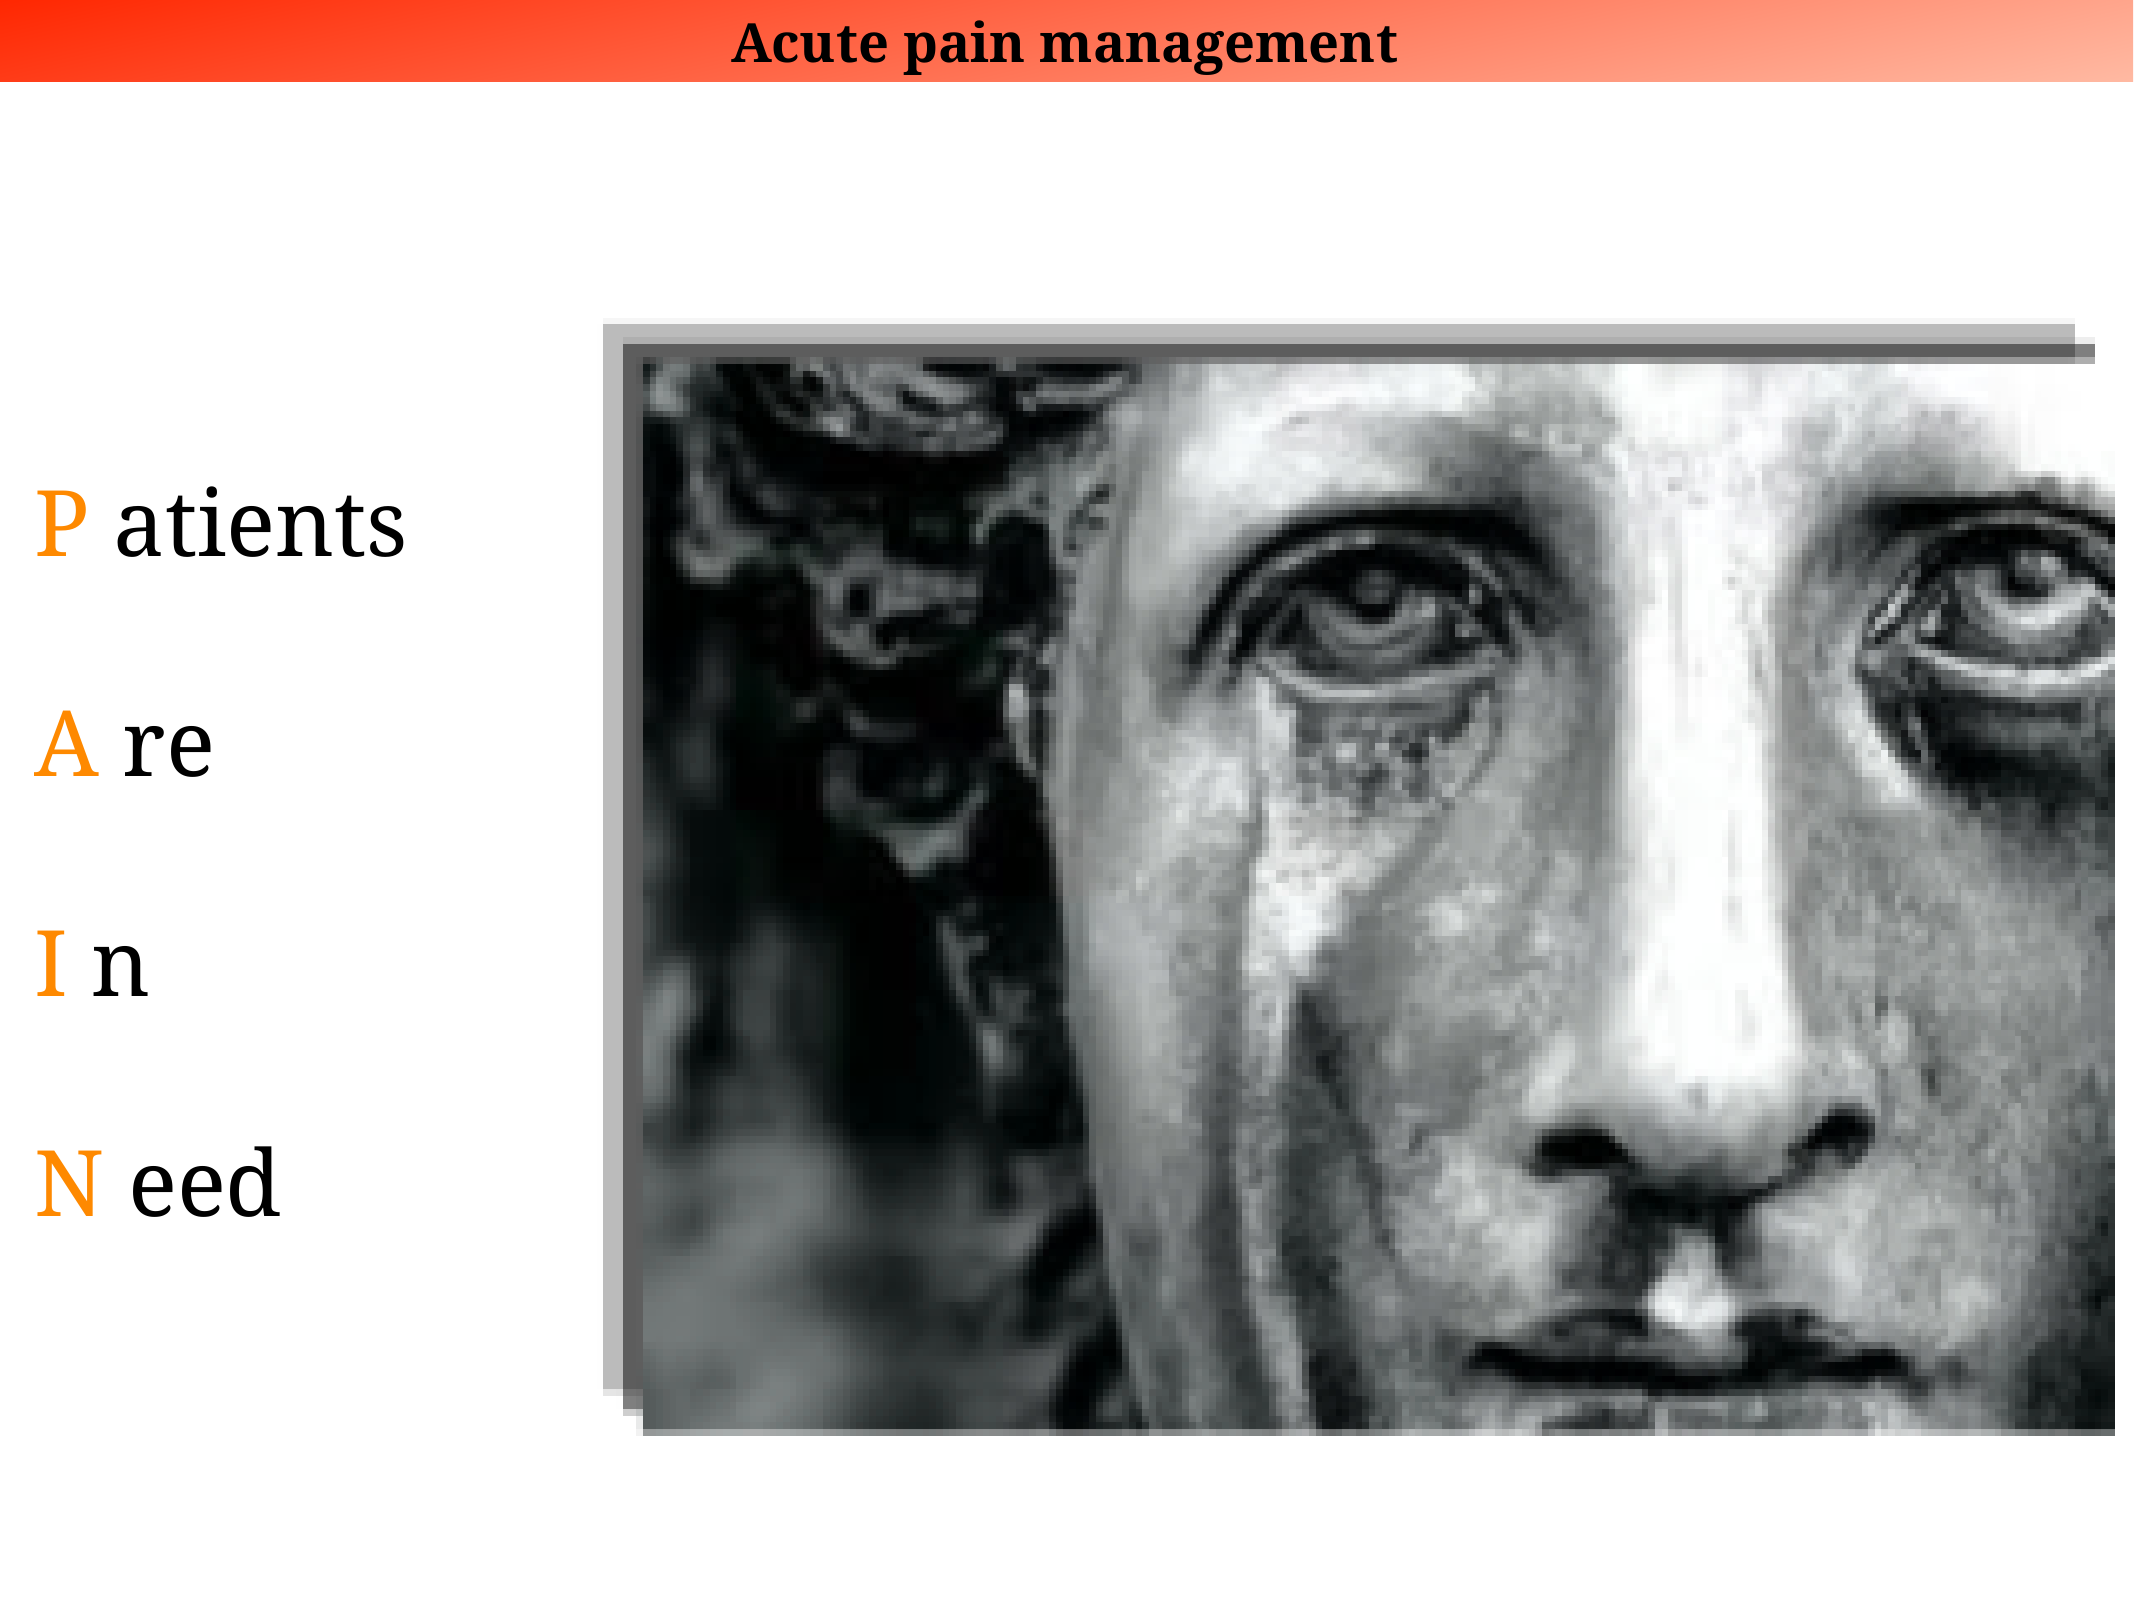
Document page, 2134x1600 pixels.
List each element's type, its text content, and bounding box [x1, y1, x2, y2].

text_box Acute pain management [0, 0, 2134, 82]
text_box P atients A re I n N eed [26, 456, 418, 1244]
picture [596, 317, 2115, 1437]
